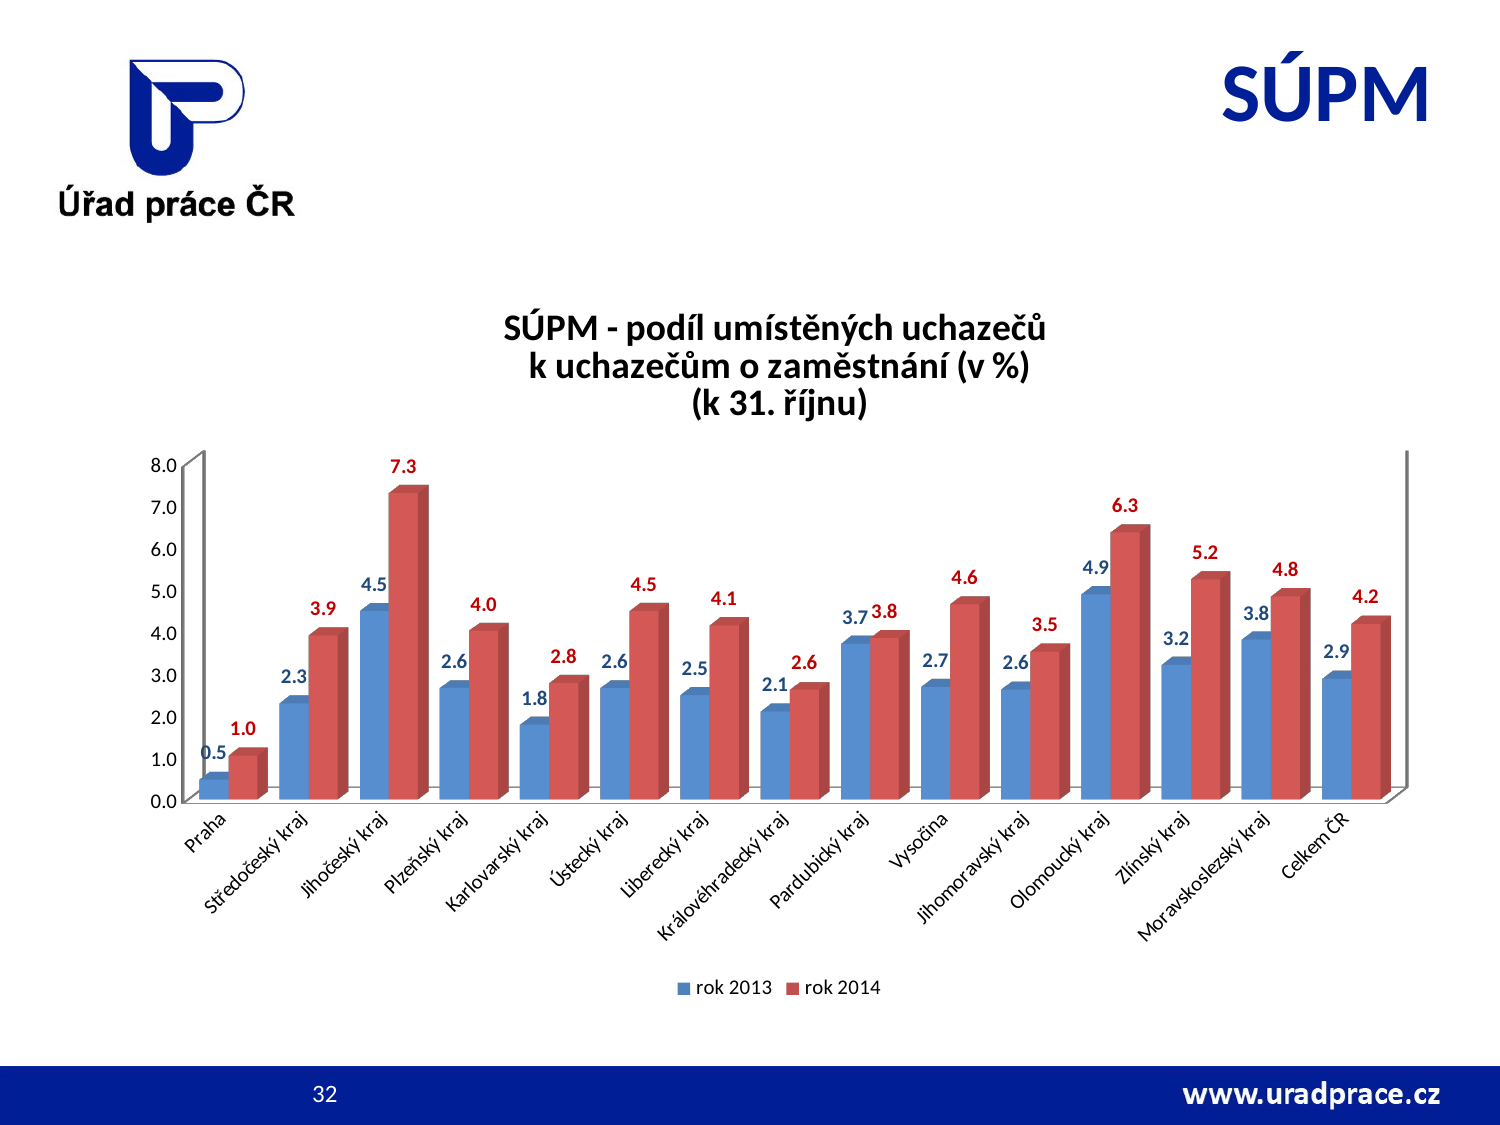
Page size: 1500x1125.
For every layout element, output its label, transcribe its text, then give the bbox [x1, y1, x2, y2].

title SÚPM [359, 30, 1448, 256]
slide_number 32 [277, 1069, 373, 1117]
chart [111, 278, 1448, 1006]
picture [0, 0, 1500, 1125]
